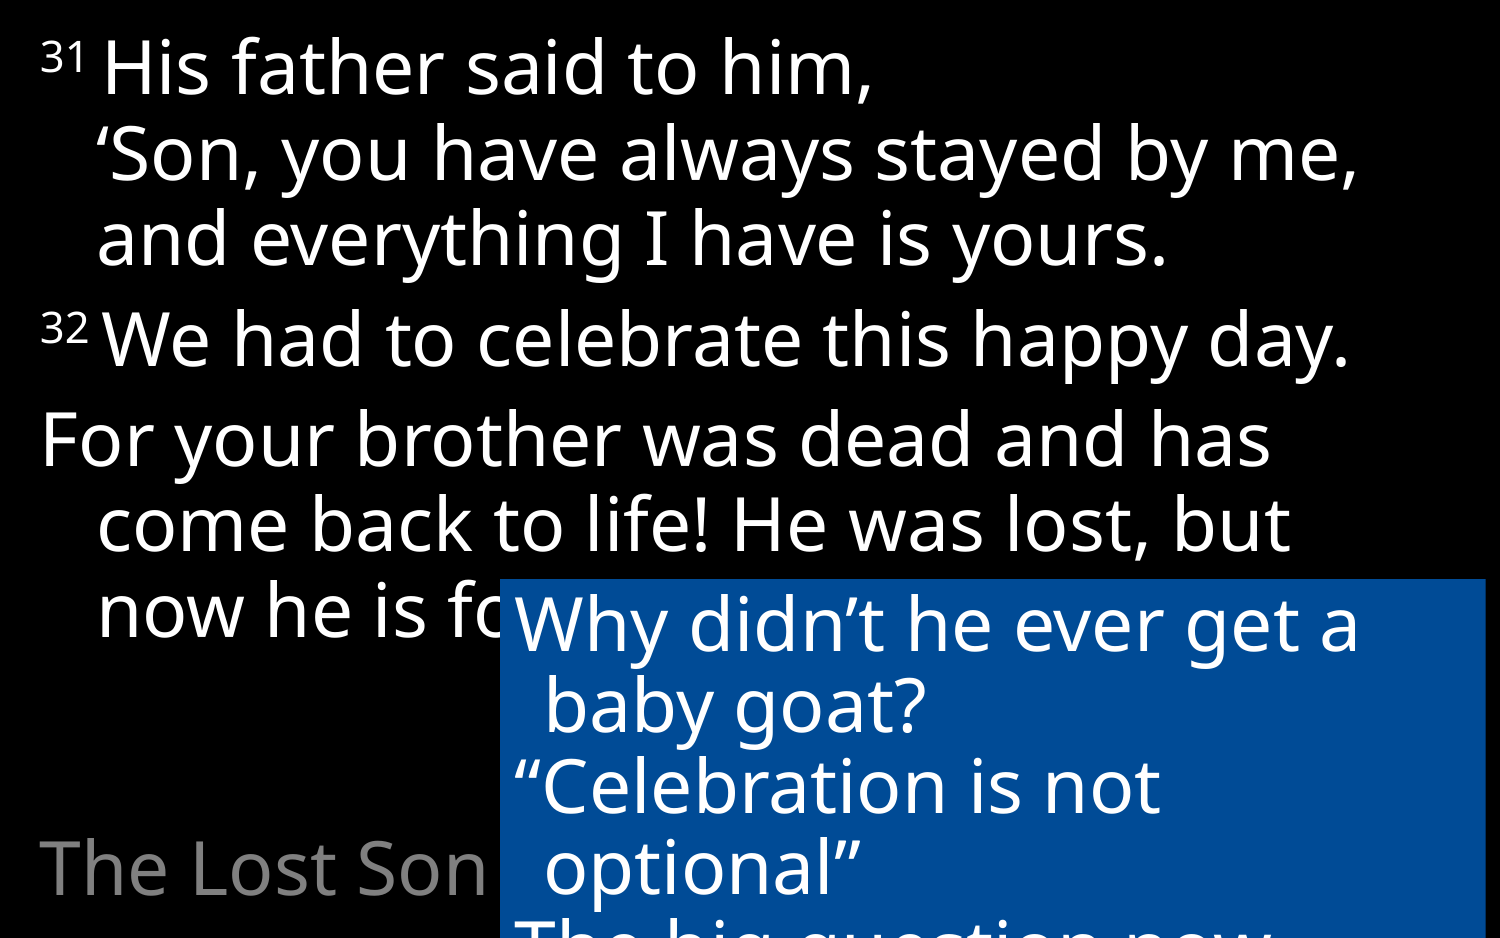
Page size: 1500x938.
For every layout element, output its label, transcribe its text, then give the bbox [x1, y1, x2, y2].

text_box Why didn’t he ever get a baby goat? “Celebration is not optional” The big question now… [500, 579, 1486, 938]
list The Lost Son [24, 830, 500, 921]
list 31 His father said to him, ‘Son, you have always stayed by me, and everything I have is yours. 32 We had to celebrate this happy day. For your brother was dead and has come back to life! He was lost, but now he is found!’” [24, 18, 1476, 813]
